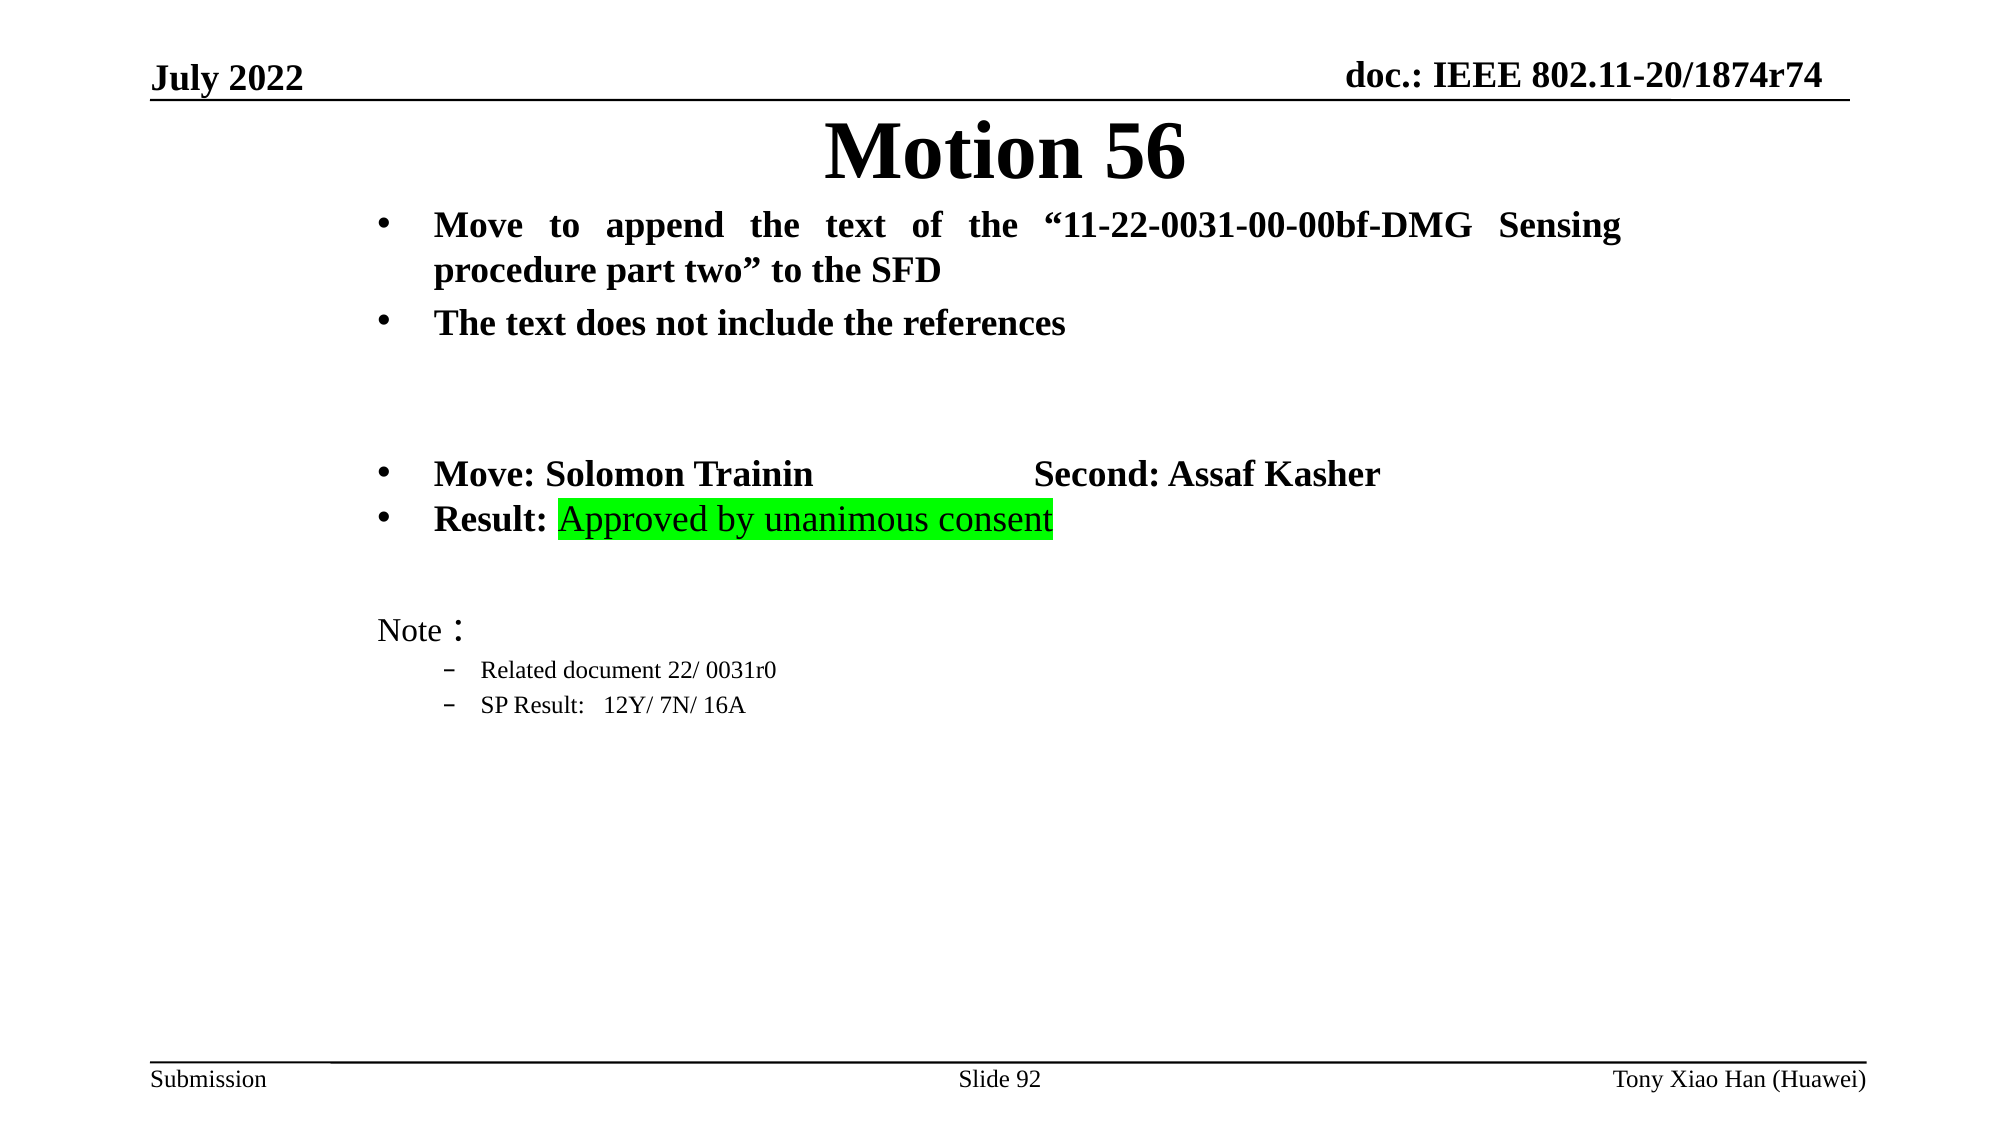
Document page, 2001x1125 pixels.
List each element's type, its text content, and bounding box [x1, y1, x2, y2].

text_box Motion 56 [368, 87, 1644, 225]
text_box Move to append the text of the “11-22-0031-00-00bf-DMG Sensing procedure part two” to the SFD The text does not include the references Move: Solomon Trainin Second: Assaf Kasher Result: Approved by unanimous consent Note： Related document 22/ 0031r0 SP Result: 12Y/ 7N/ 16A [362, 162, 1638, 850]
